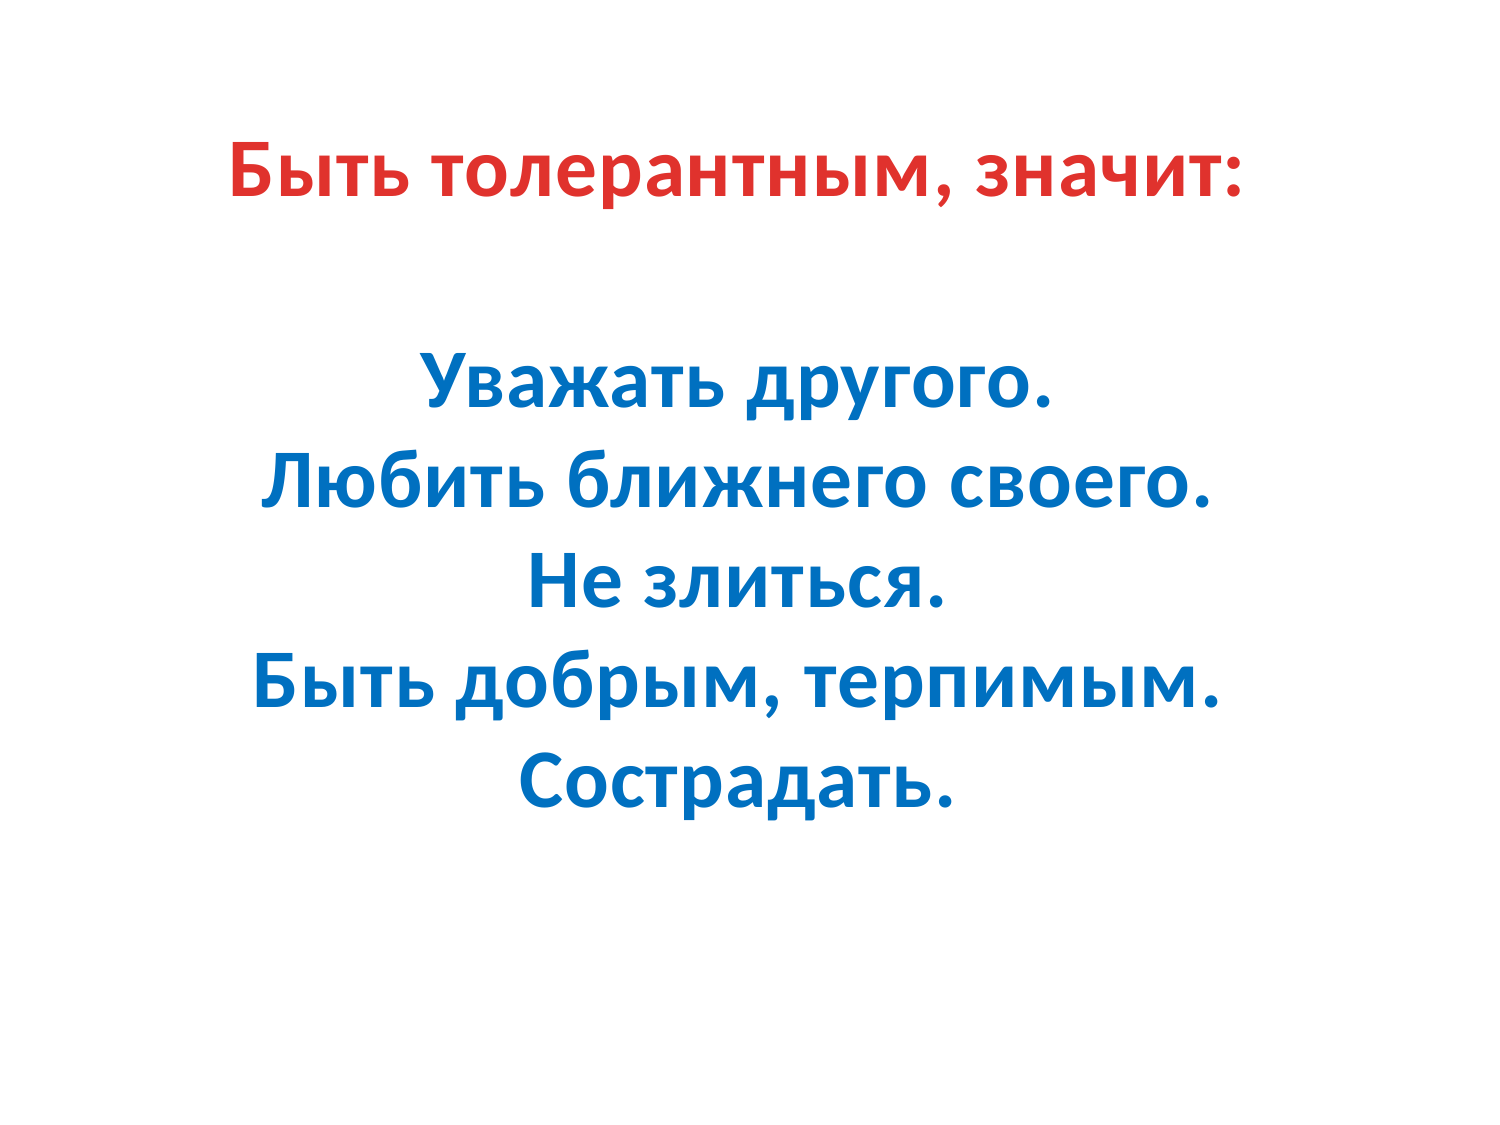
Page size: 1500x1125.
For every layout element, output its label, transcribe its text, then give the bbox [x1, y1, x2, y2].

text_box Уважать другого. Любить ближнего своего. Не злиться. Быть добрым, терпимым. Сострадать. [175, 316, 1301, 832]
text_box Быть толерантным, значит: [82, 105, 1395, 221]
